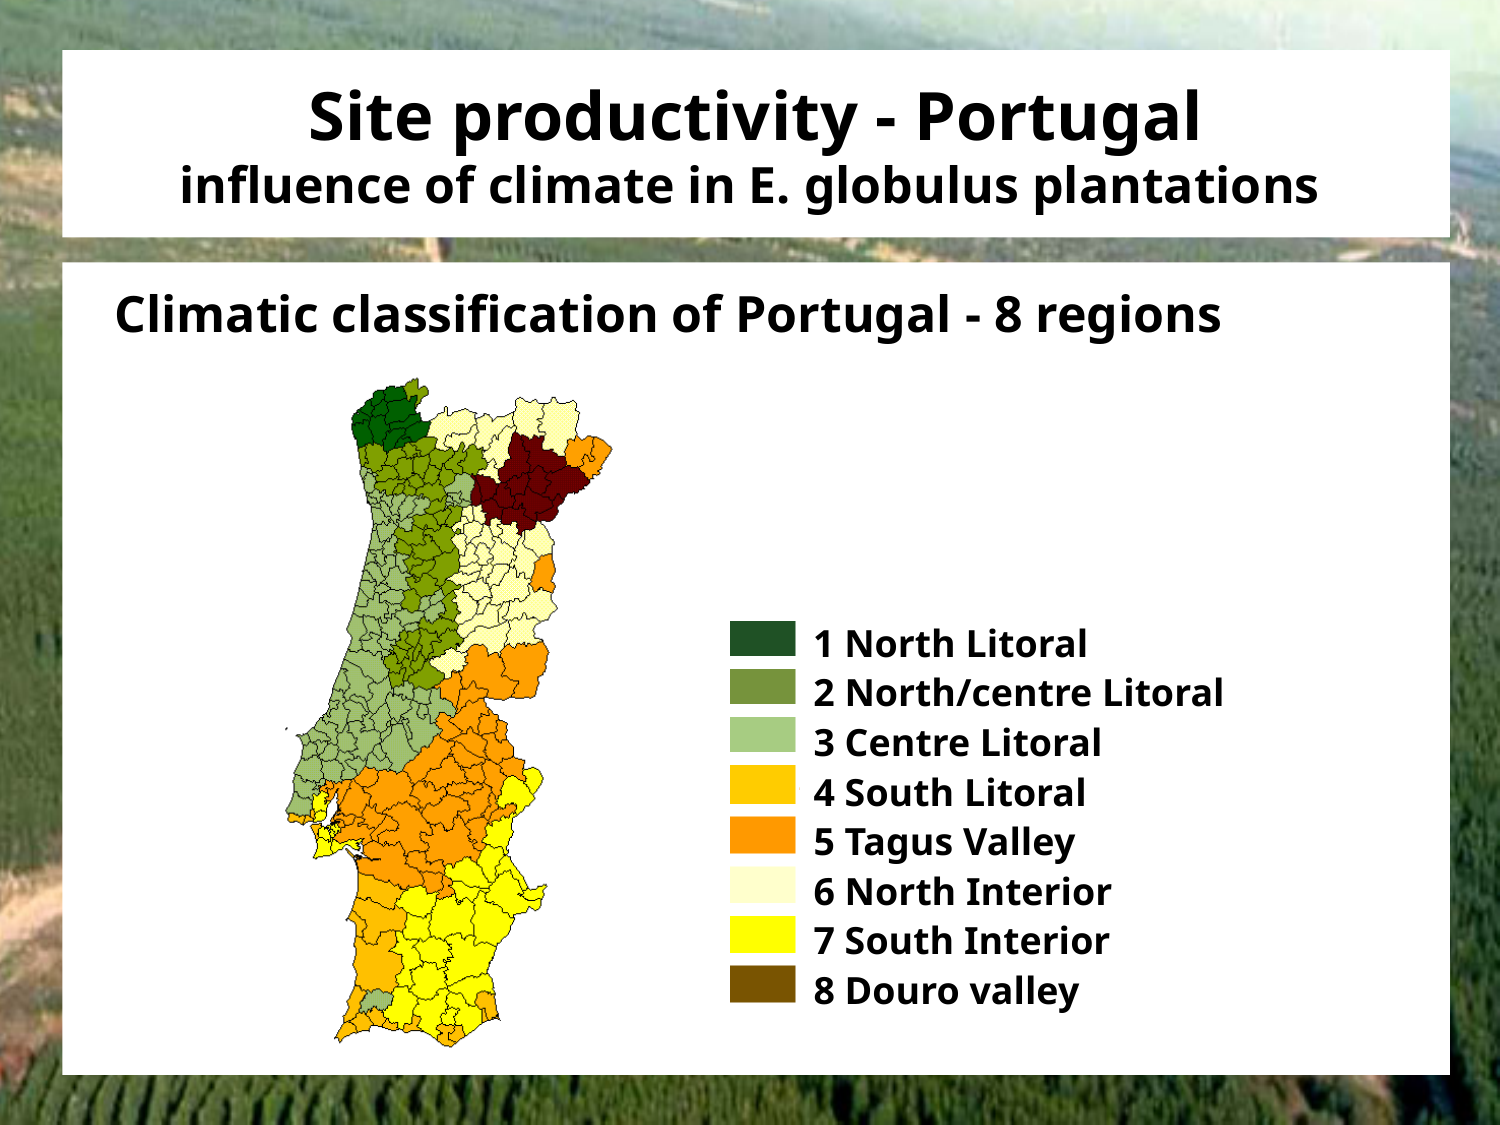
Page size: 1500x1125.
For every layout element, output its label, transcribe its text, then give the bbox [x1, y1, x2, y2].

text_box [244, 347, 1351, 1051]
picture [0, 0, 1500, 1125]
title Site productivity - Portugal influence of climate in E. globulus plantations [62, 50, 1450, 238]
text_box Climatic classification of Portugal - 8 regions [99, 274, 1425, 350]
text_box [62, 262, 1450, 1075]
